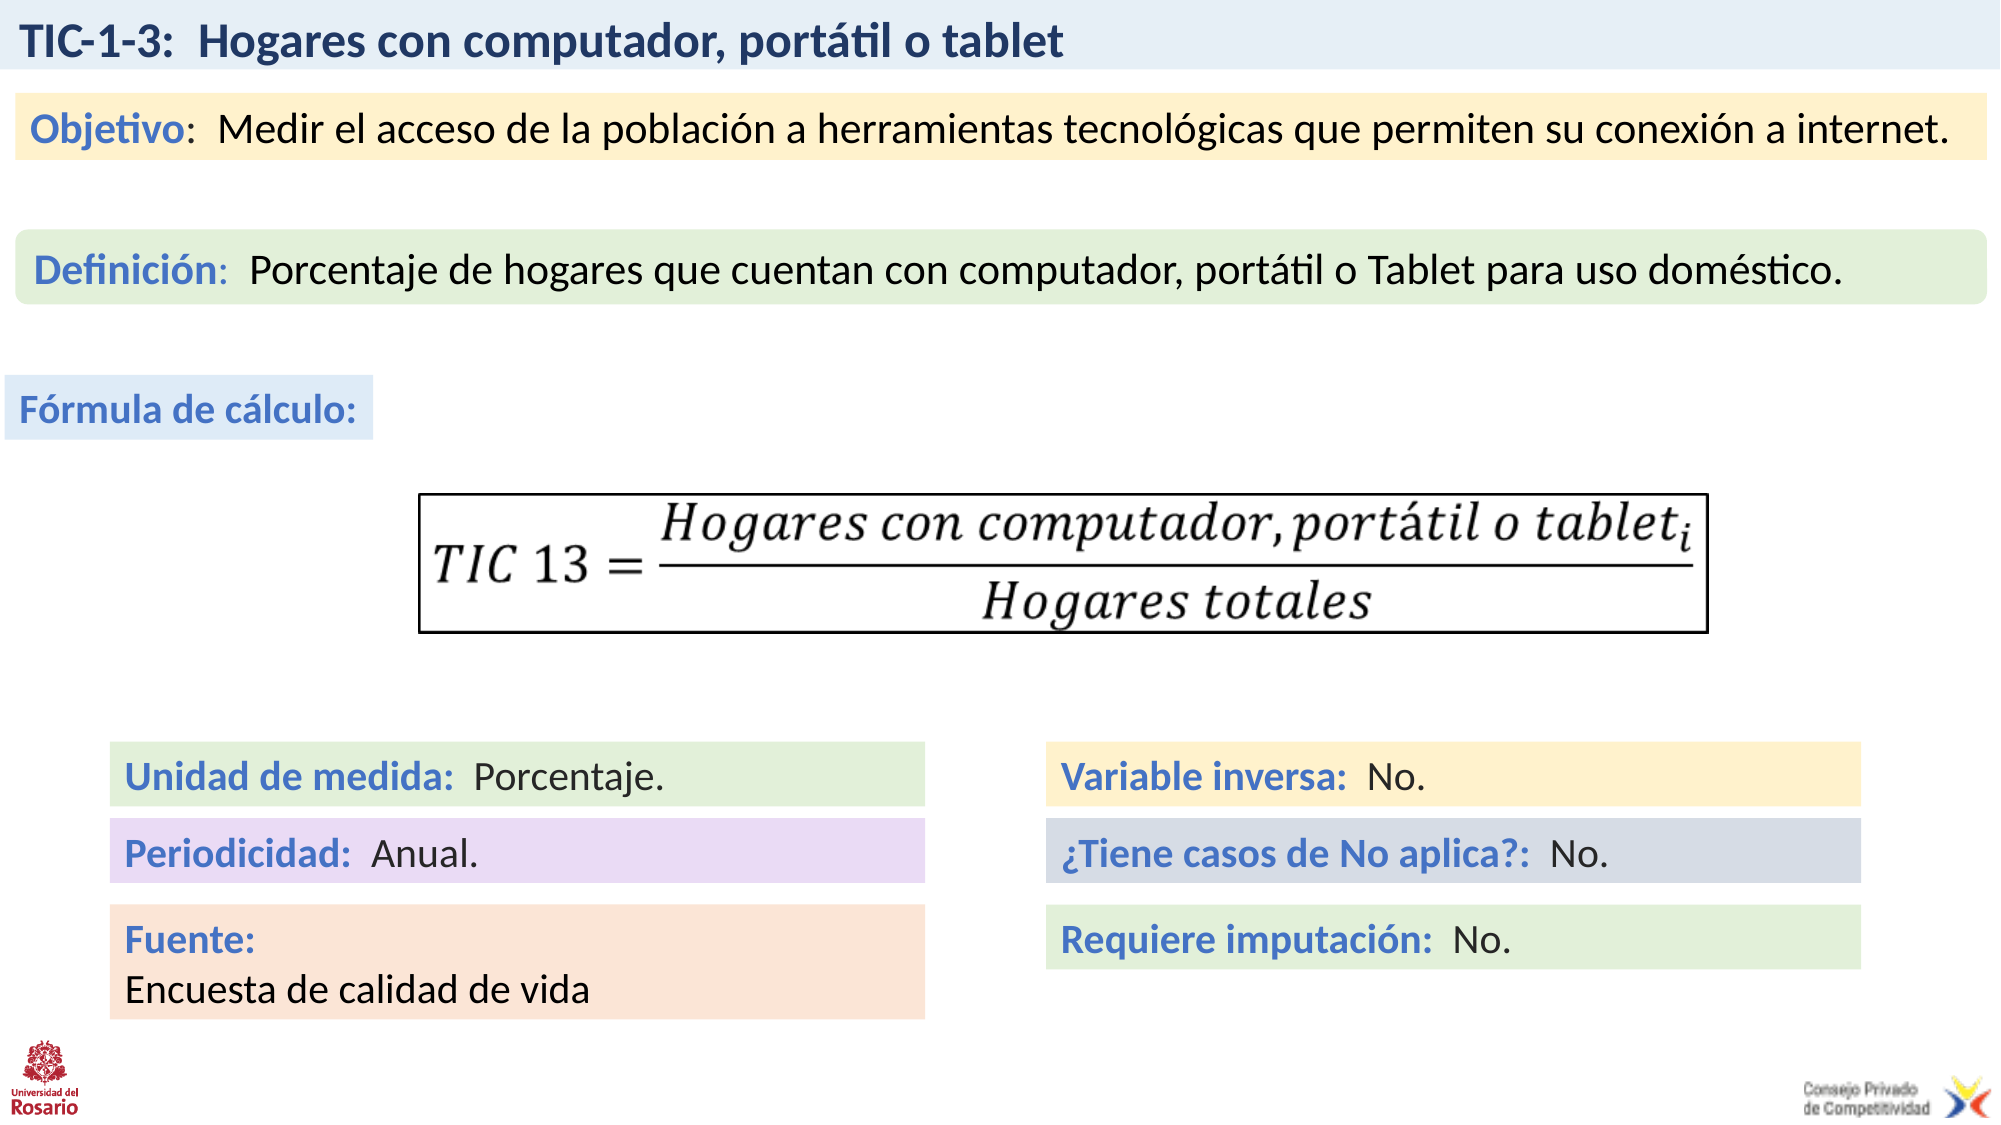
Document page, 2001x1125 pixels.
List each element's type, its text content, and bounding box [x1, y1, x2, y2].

text_box Periodicidad: Anual. [109, 818, 926, 883]
title TIC-1-3: Hogares con computador, portátil o tablet [4, 0, 1897, 83]
text_box Requiere imputación: No. [1046, 904, 1862, 970]
text_box Fuente: Encuesta de calidad de vida [109, 904, 926, 1020]
text_box Variable inversa: No. [1046, 741, 1862, 807]
text_box Unidad de medida: Porcentaje. [109, 741, 926, 807]
text_box Definición: Porcentaje de hogares que cuentan con computador, portátil o Tablet para uso doméstico. [15, 229, 1988, 305]
text_box Objetivo: Medir el acceso de la población a herramientas tecnológicas que permiten su conexión a internet. [15, 92, 1987, 160]
text_box ¿Tiene casos de No aplica?: No. [1046, 818, 1862, 883]
text_box Fórmula de cálculo: [4, 374, 374, 440]
picture [418, 493, 1709, 634]
picture [0, 1034, 90, 1125]
